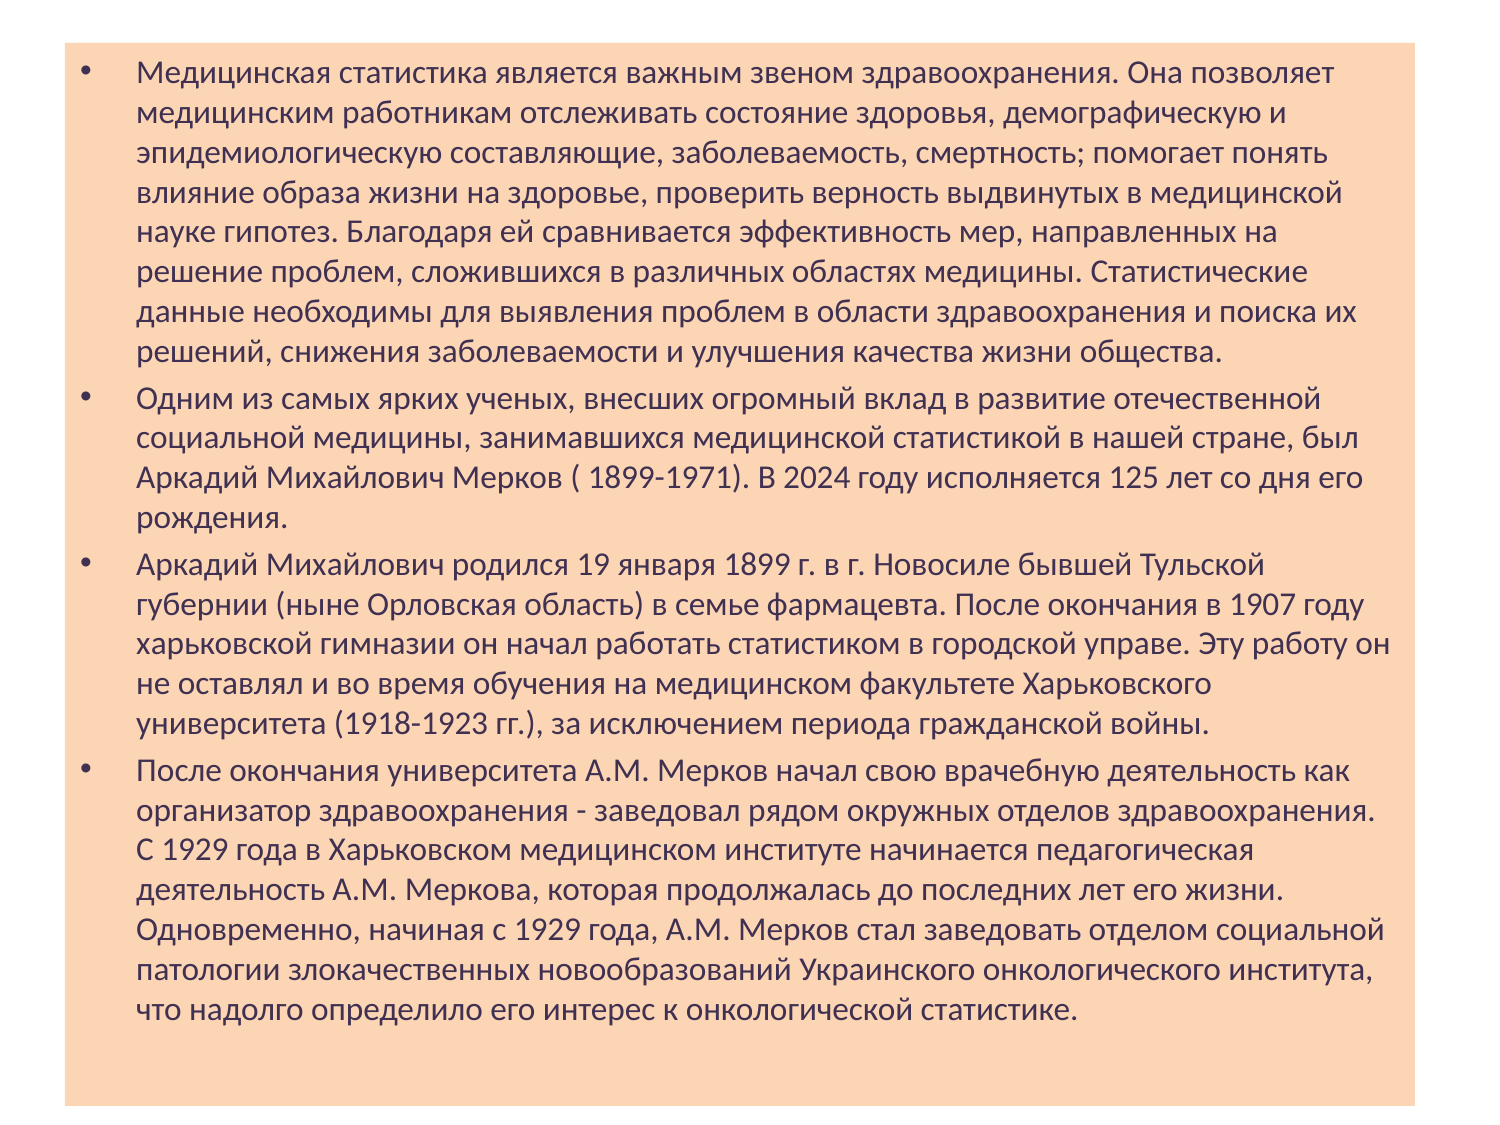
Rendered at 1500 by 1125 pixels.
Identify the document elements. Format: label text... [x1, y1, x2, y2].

list Медицинская статистика является важным звеном здравоохранения. Она позволяет медицинским работникам отслеживать состояние здоровья, демографическую и эпидемиологическую составляющие, заболеваемость, смертность; помогает понять влияние образа жизни на здоровье, проверить верность выдвинутых в медицинской науке гипотез. Благодаря ей сравнивается эффективность мер, направленных на решение проблем, сложившихся в различных областях медицины. Статистические данные необходимы для выявления проблем в области здравоохранения и поиска их решений, снижения заболеваемости и улучшения качества жизни общества. Одним из самых ярких ученых, внесших огромный вклад в развитие отечественной социальной медицины, занимавшихся медицинской статистикой в нашей стране, был Аркадий Михайлович Мерков ( 1899-1971). В 2024 году исполняется 125 лет со дня его рождения. Аркадий Михайлович родился 19 января 1899 г. в г. Новосиле бывшей Тульской губернии (ныне Орловская область) в семье фармацевта. После окончания в 1907 году харьковской гимназии он начал работать статистиком в городской управе. Эту работу он не оставлял и во время обучения на медицинском факультете Харьковского университета (1918-1923 гг.), за исключением периода гражданской войны. После окончания университета А.М. Мерков начал свою врачебную деятельность как организатор здравоохранения - заведовал рядом окружных отделов здравоохранения. С 1929 года в Харьковском медицинском институте начинается педагогическая деятельность А.М. Меркова, которая продолжалась до последних лет его жизни. Одновременно, начиная с 1929 года, А.М. Мерков стал заведовать отделом социальной патологии злокачественных новообразований Украинского онкологического института, что надолго определило его интерес к онкологической статистике. [64, 42, 1415, 1106]
